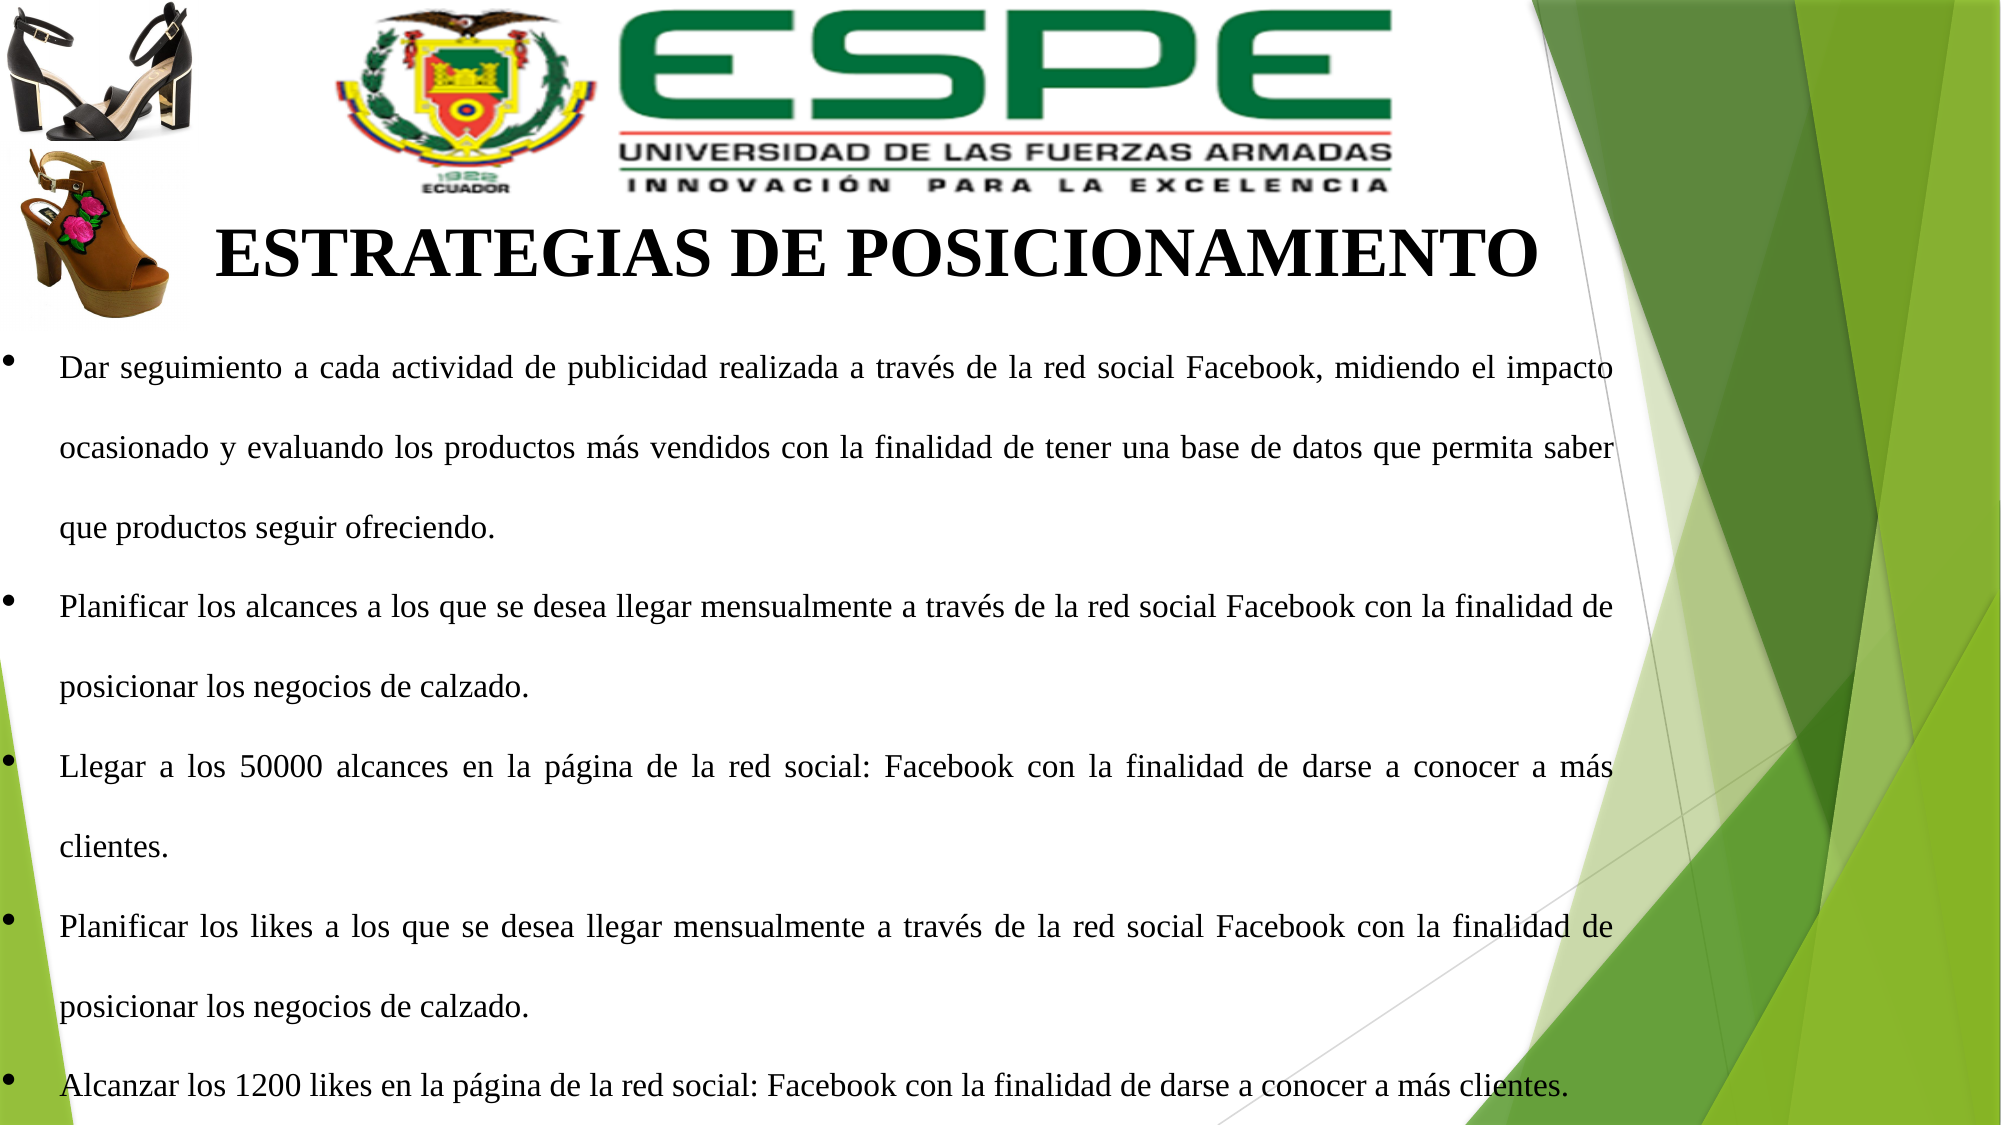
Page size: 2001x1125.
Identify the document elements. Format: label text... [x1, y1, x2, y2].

text_box Dar seguimiento a cada actividad de publicidad realizada a través de la red social Facebook, midiendo el impacto ocasionado y evaluando los productos más vendidos con la finalidad de tener una base de datos que permita saber que productos seguir ofreciendo. Planificar los alcances a los que se desea llegar mensualmente a través de la red social Facebook con la finalidad de posicionar los negocios de calzado. Llegar a los 50000 alcances en la página de la red social: Facebook con la finalidad de darse a conocer a más clientes. Planificar los likes a los que se desea llegar mensualmente a través de la red social Facebook con la finalidad de posicionar los negocios de calzado. Alcanzar los 1200 likes en la página de la red social: Facebook con la finalidad de darse a conocer a más clientes. [0, 330, 1632, 1111]
text_box ESTRATEGIAS DE POSICIONAMIENTO [193, 198, 1679, 330]
picture [0, 140, 190, 331]
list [0, 0, 199, 153]
picture [329, 5, 1397, 196]
